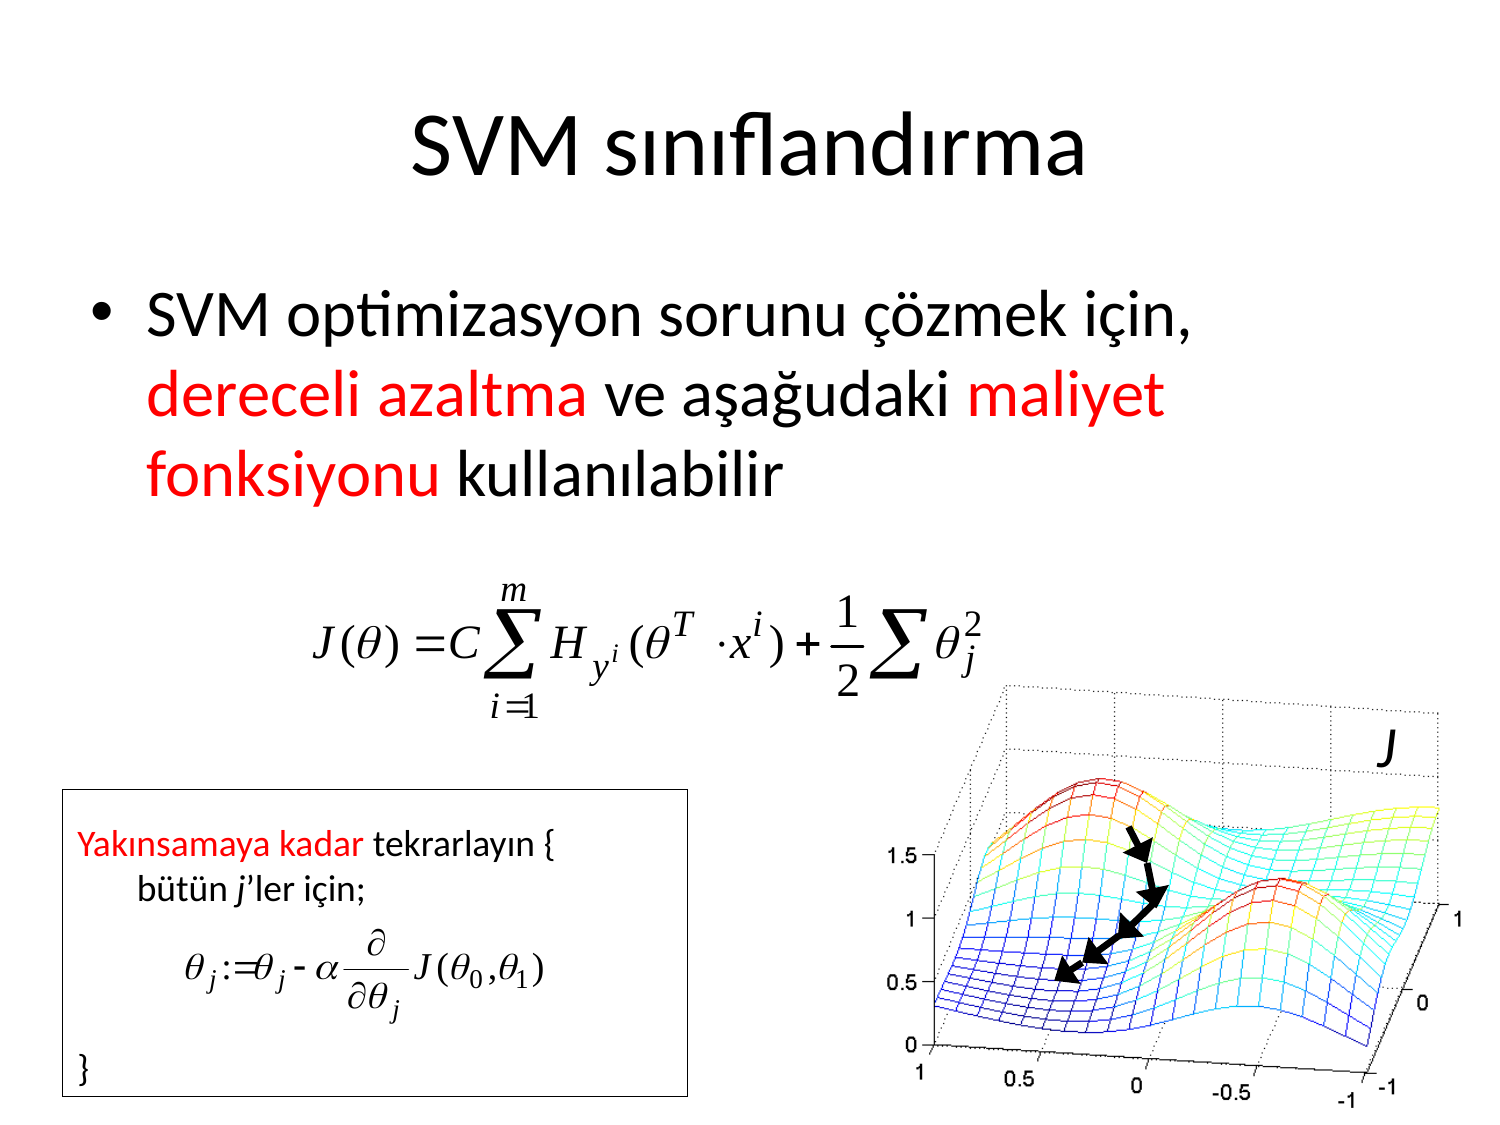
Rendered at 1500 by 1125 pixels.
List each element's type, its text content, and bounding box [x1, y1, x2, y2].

text_box Yakınsamaya kadar tekrarlayın { bütün j’ler için; } [62, 789, 688, 1097]
list SVM optimizasyon sorunu çözmek için, dereceli azaltma ve aşağudaki maliyet fonksiyonu kullanılabilir [75, 262, 1425, 588]
title SVM sınıflandırma [75, 45, 1425, 233]
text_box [174, 911, 555, 1049]
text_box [299, 562, 997, 733]
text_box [849, 649, 1500, 1125]
